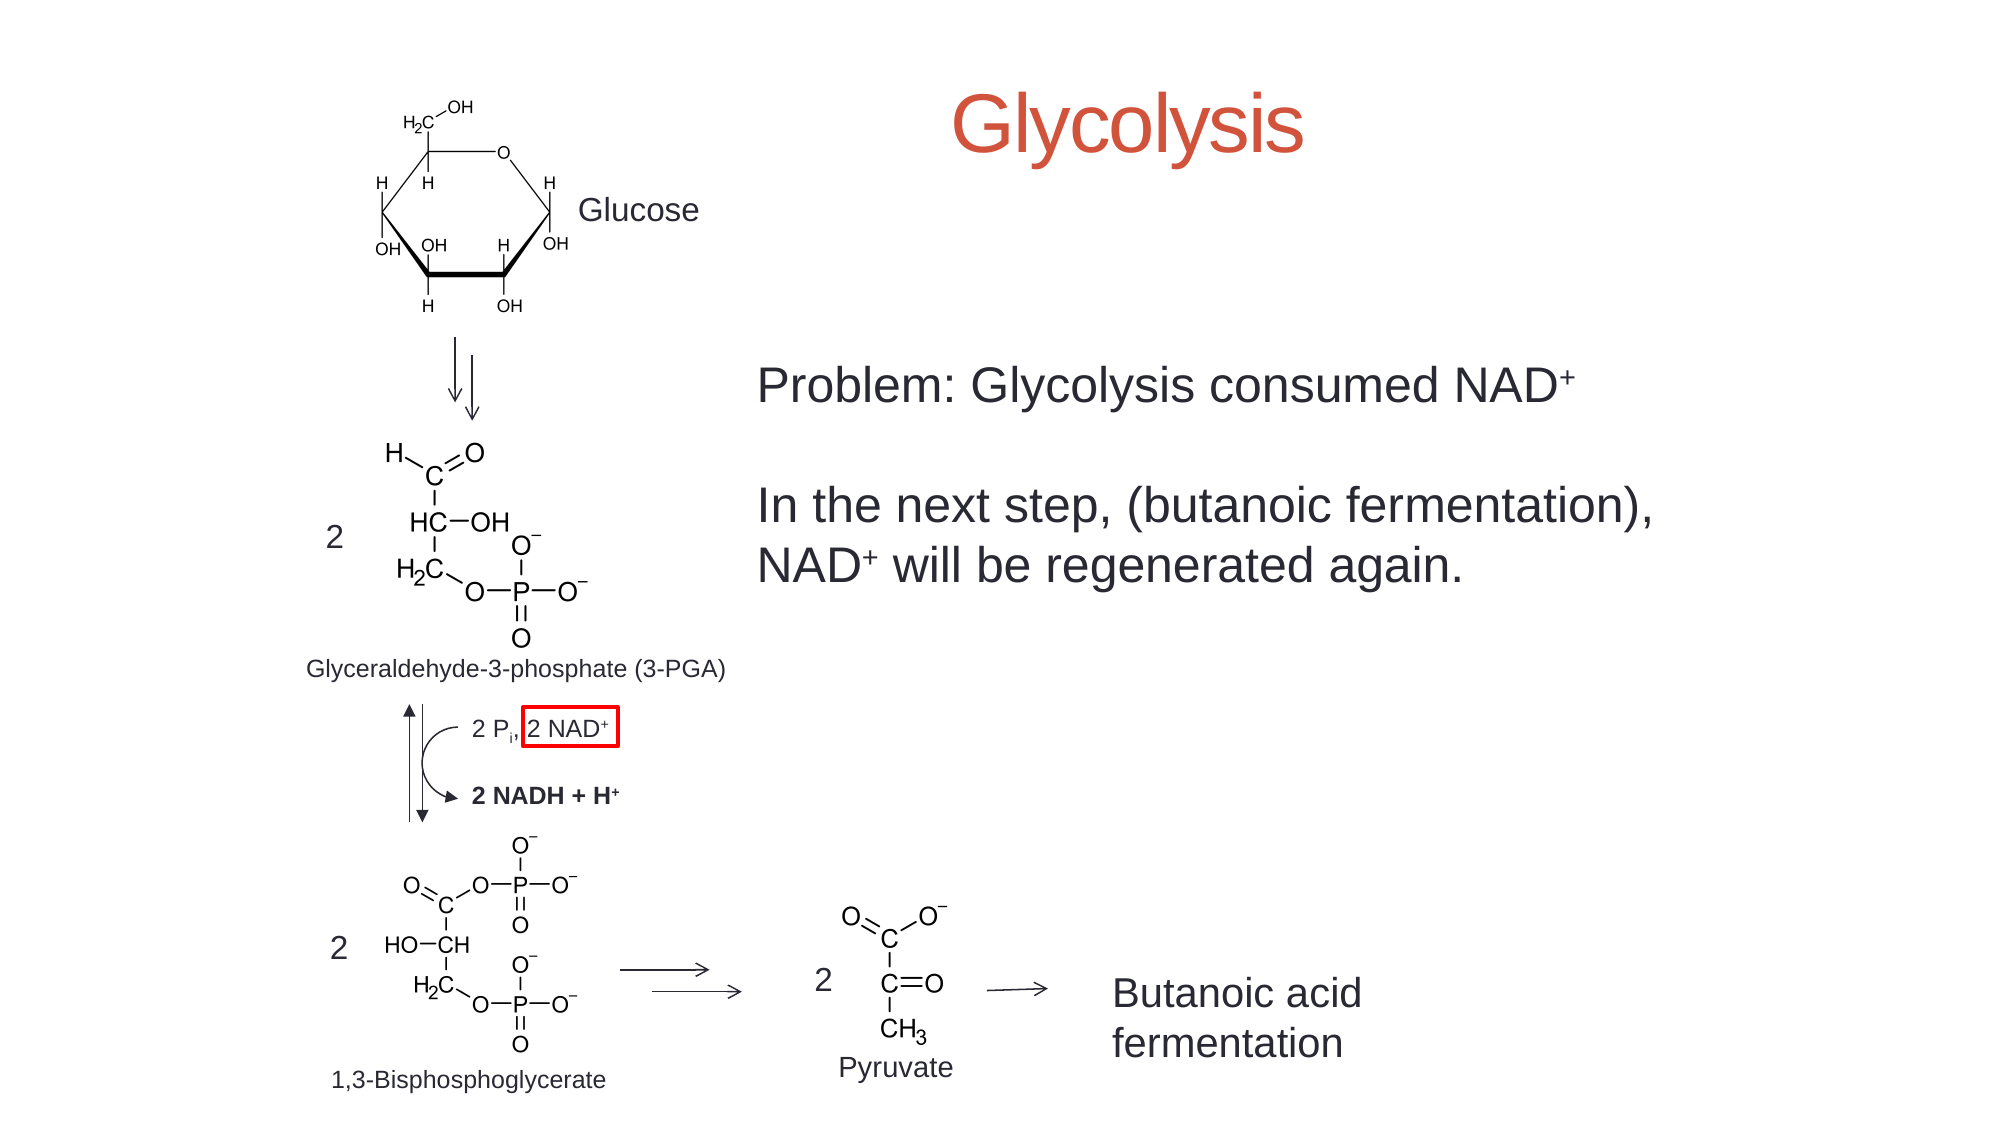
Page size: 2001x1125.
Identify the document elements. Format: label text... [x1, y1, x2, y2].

text_box Pyruvate [823, 1040, 1013, 1091]
text_box Glyceraldehyde-3-phosphate (3-PGA) [291, 645, 791, 690]
picture [365, 87, 579, 325]
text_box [409, 691, 957, 823]
text_box 2 [314, 918, 364, 974]
text_box Butanoic acid fermentation [1097, 958, 1525, 1073]
text_box Glucose [586, 180, 991, 236]
text_box Glycolysis [618, 62, 1639, 177]
picture [839, 895, 954, 1052]
text_box Problem: Glycolysis consumed NAD+ In the next step, (butanoic fermentation), NAD+ will be regenerated again. [741, 344, 1674, 600]
picture [370, 422, 608, 667]
picture [371, 816, 594, 1069]
text_box 1,3-Bisphosphoglycerate [316, 1056, 701, 1102]
text_box 2 [799, 950, 836, 1006]
text_box 2 [310, 507, 360, 562]
